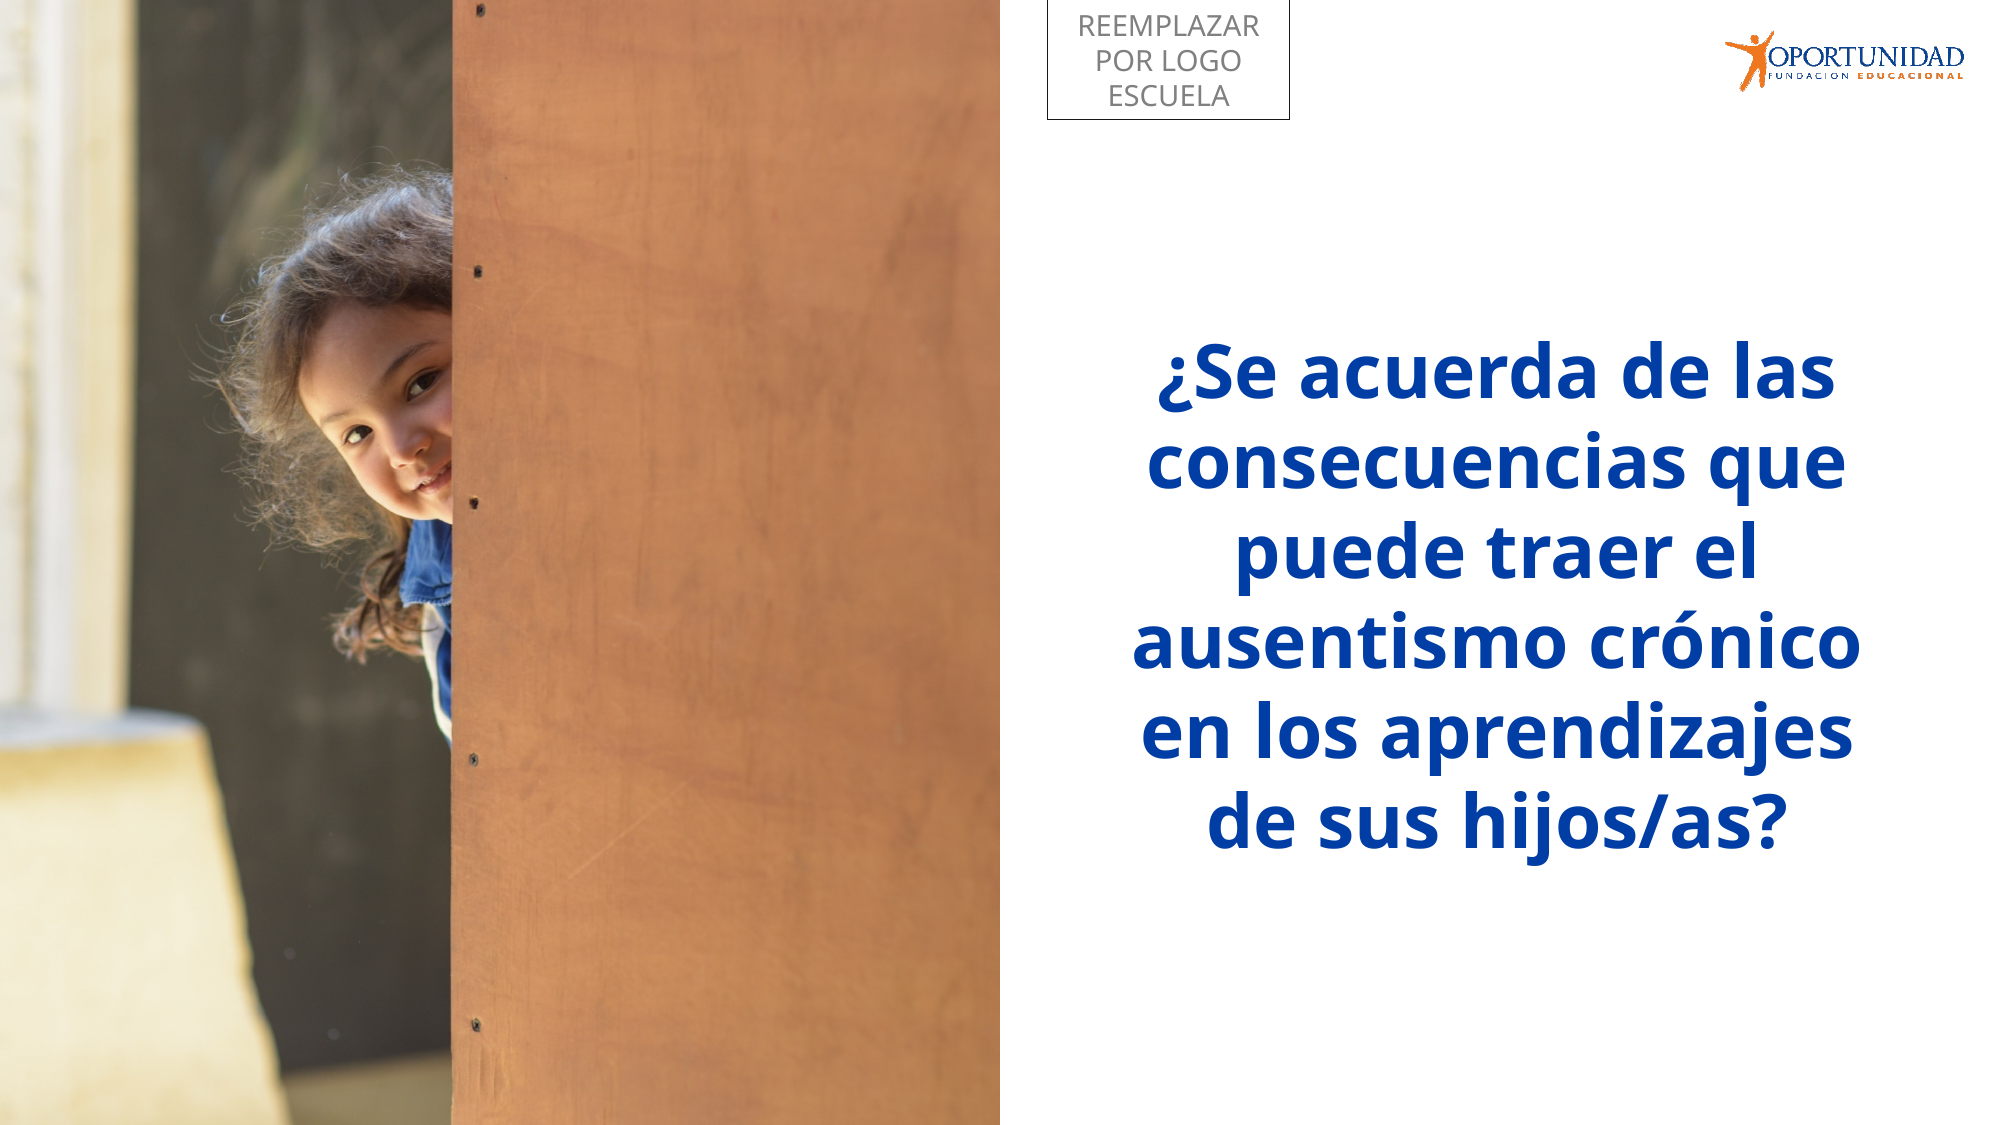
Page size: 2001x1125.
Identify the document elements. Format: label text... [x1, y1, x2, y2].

picture [1717, 22, 1971, 100]
text_box ¿Se acuerda de las consecuencias que puede traer el ausentismo crónico en los aprendizajes de sus hijos/as? [1077, 315, 1918, 856]
text_box REEMPLAZAR POR LOGO ESCUELA [1047, 0, 1290, 120]
picture [0, 0, 1000, 1125]
